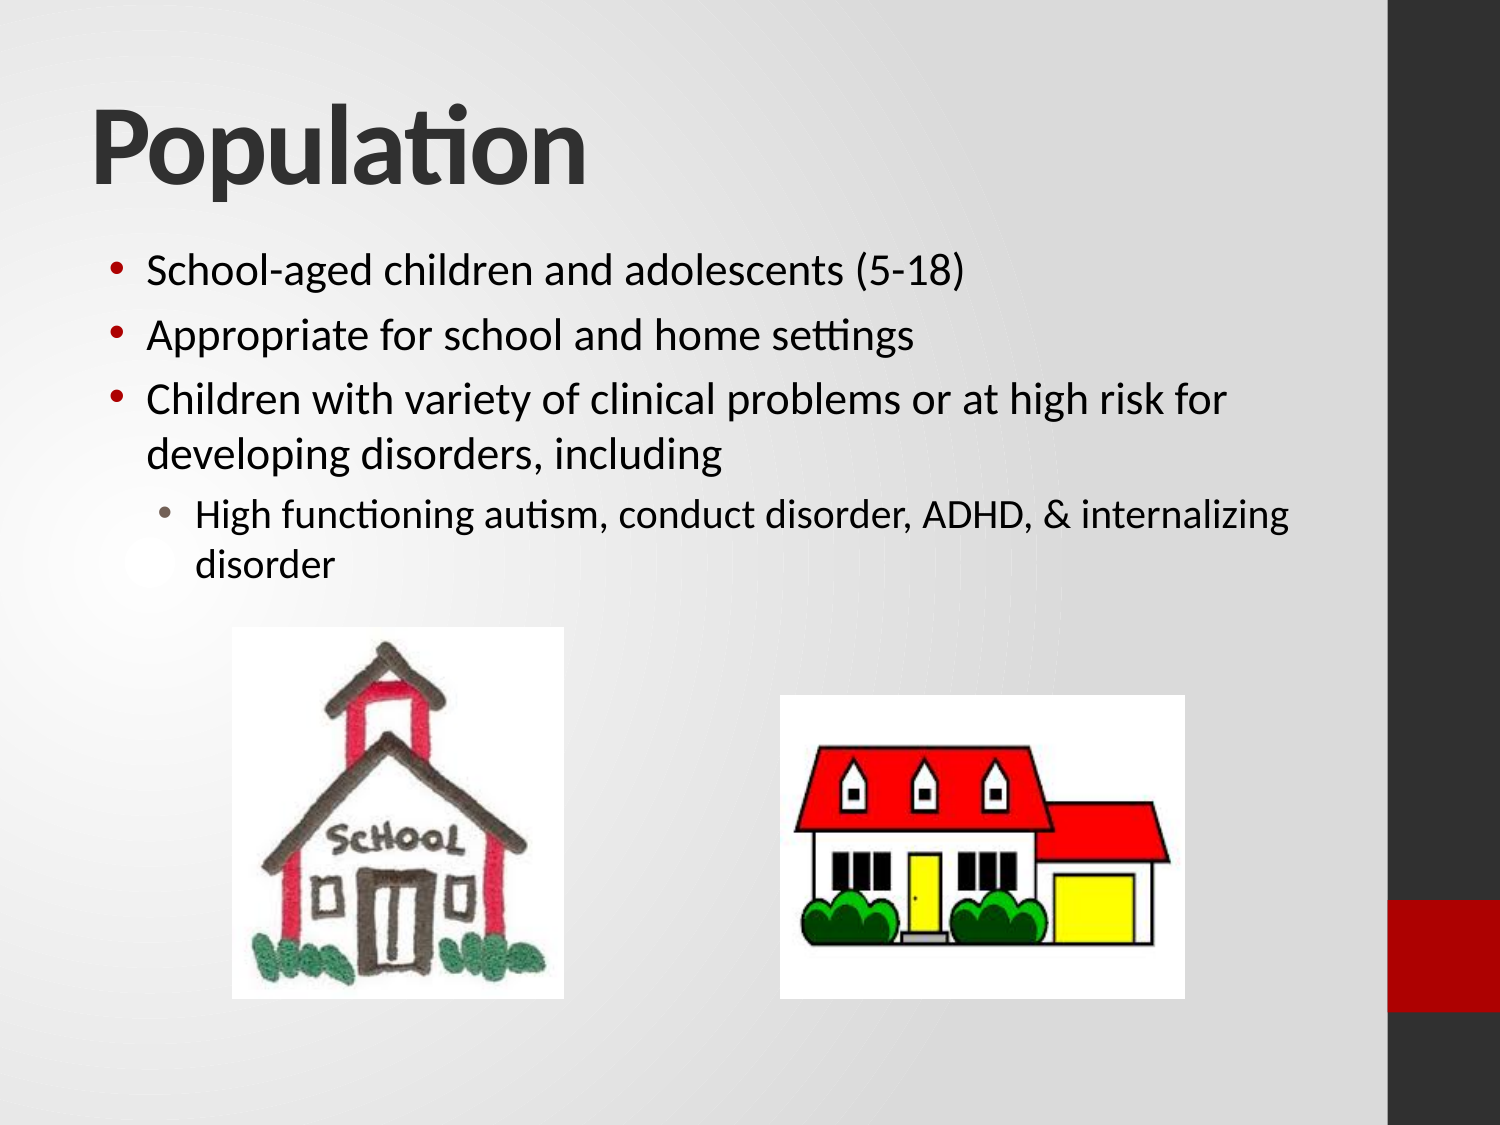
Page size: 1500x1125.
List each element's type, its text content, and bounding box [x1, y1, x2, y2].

title Population [75, 45, 1325, 232]
picture [232, 626, 565, 1000]
picture [779, 695, 1186, 1000]
list School-aged children and adolescents (5-18) Appropriate for school and home settings Children with variety of clinical problems or at high risk for developing disorders, including High functioning autism, conduct disorder, ADHD, & internalizing disorder [75, 232, 1325, 1050]
